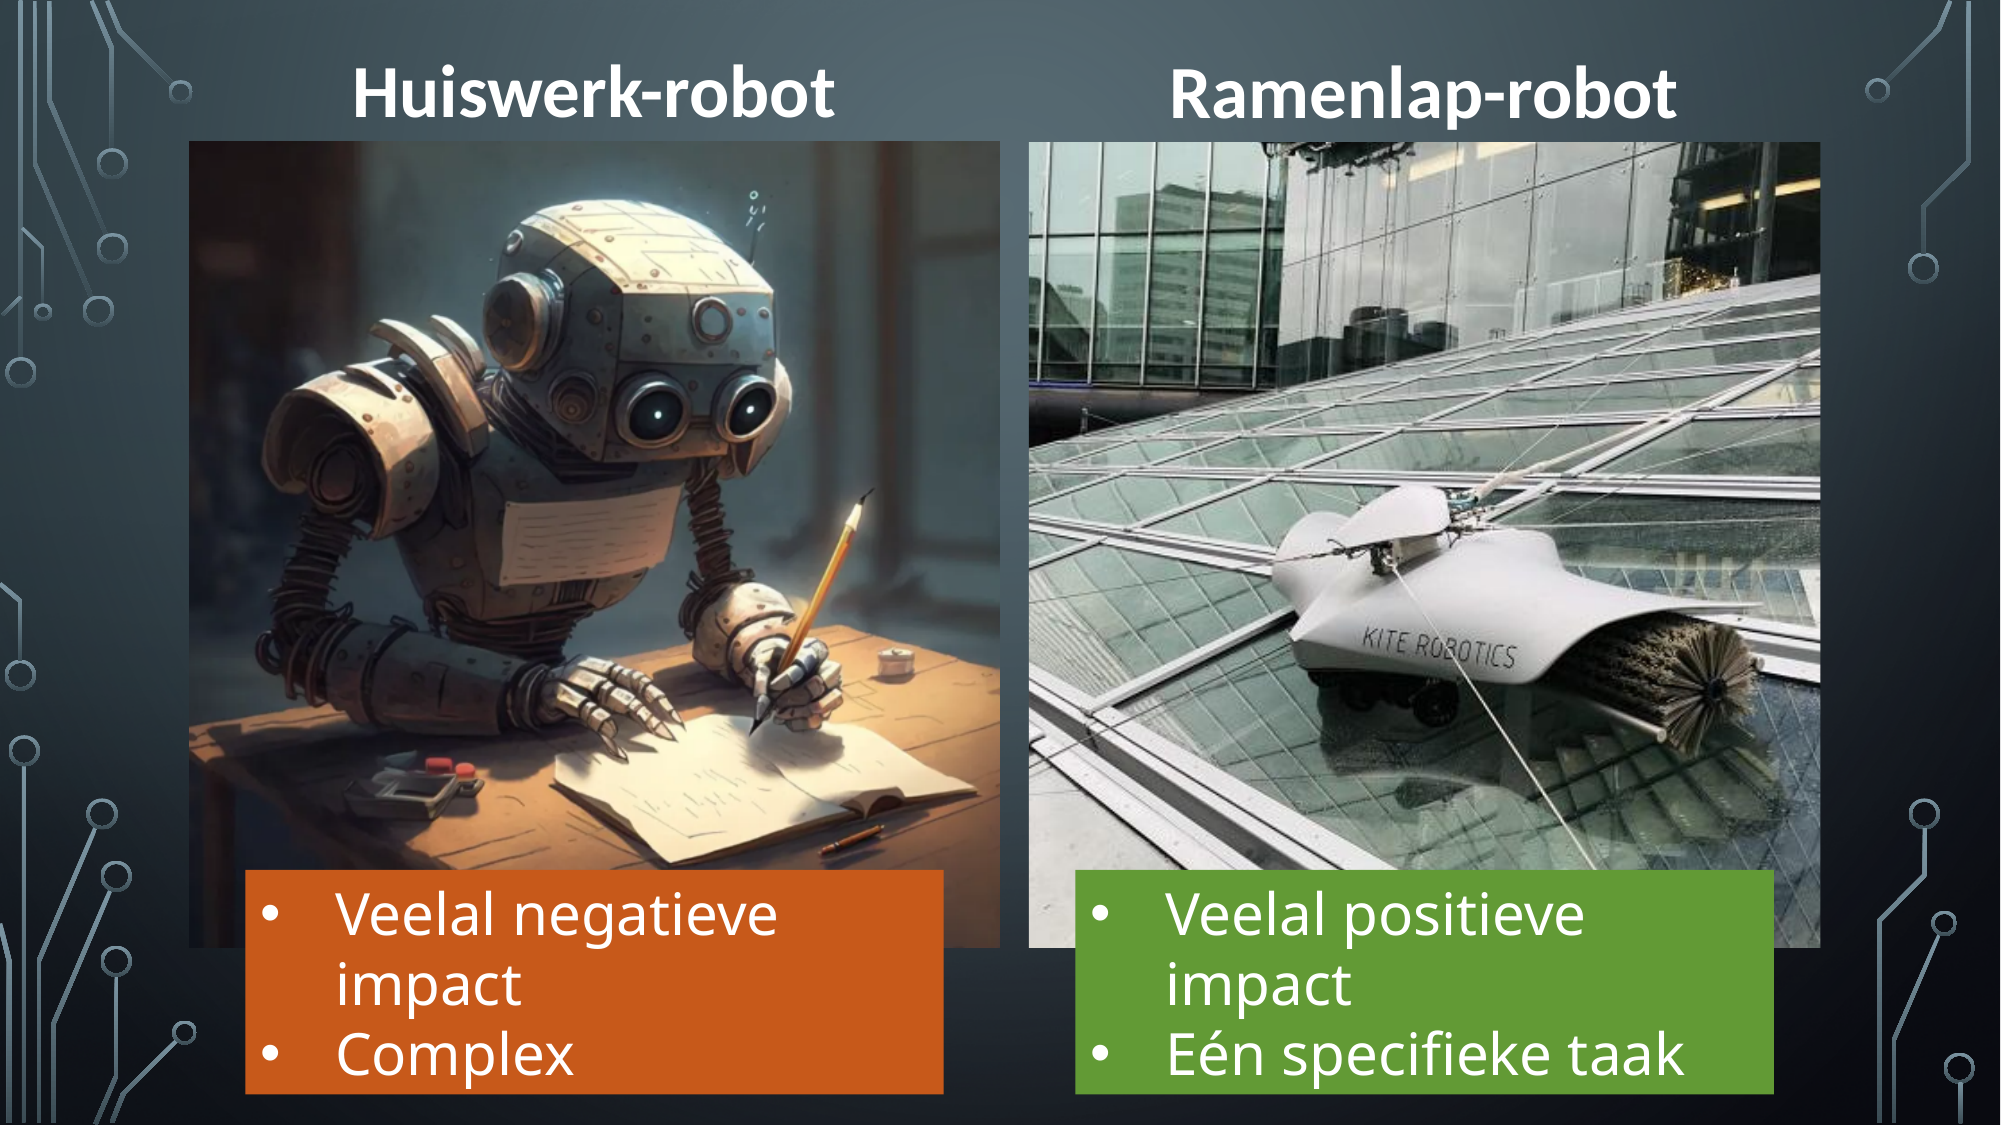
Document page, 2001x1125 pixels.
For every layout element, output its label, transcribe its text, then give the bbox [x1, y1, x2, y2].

text_box Veelal positieve impact Eén specifieke taak [1075, 949, 1774, 1095]
text_box Veelal negatieve impact Complex [245, 949, 944, 1095]
picture [188, 140, 1001, 949]
picture [1028, 142, 1821, 949]
text_box Ramenlap-robot [1138, 36, 1712, 142]
text_box Huiswerk-robot [307, 34, 881, 140]
